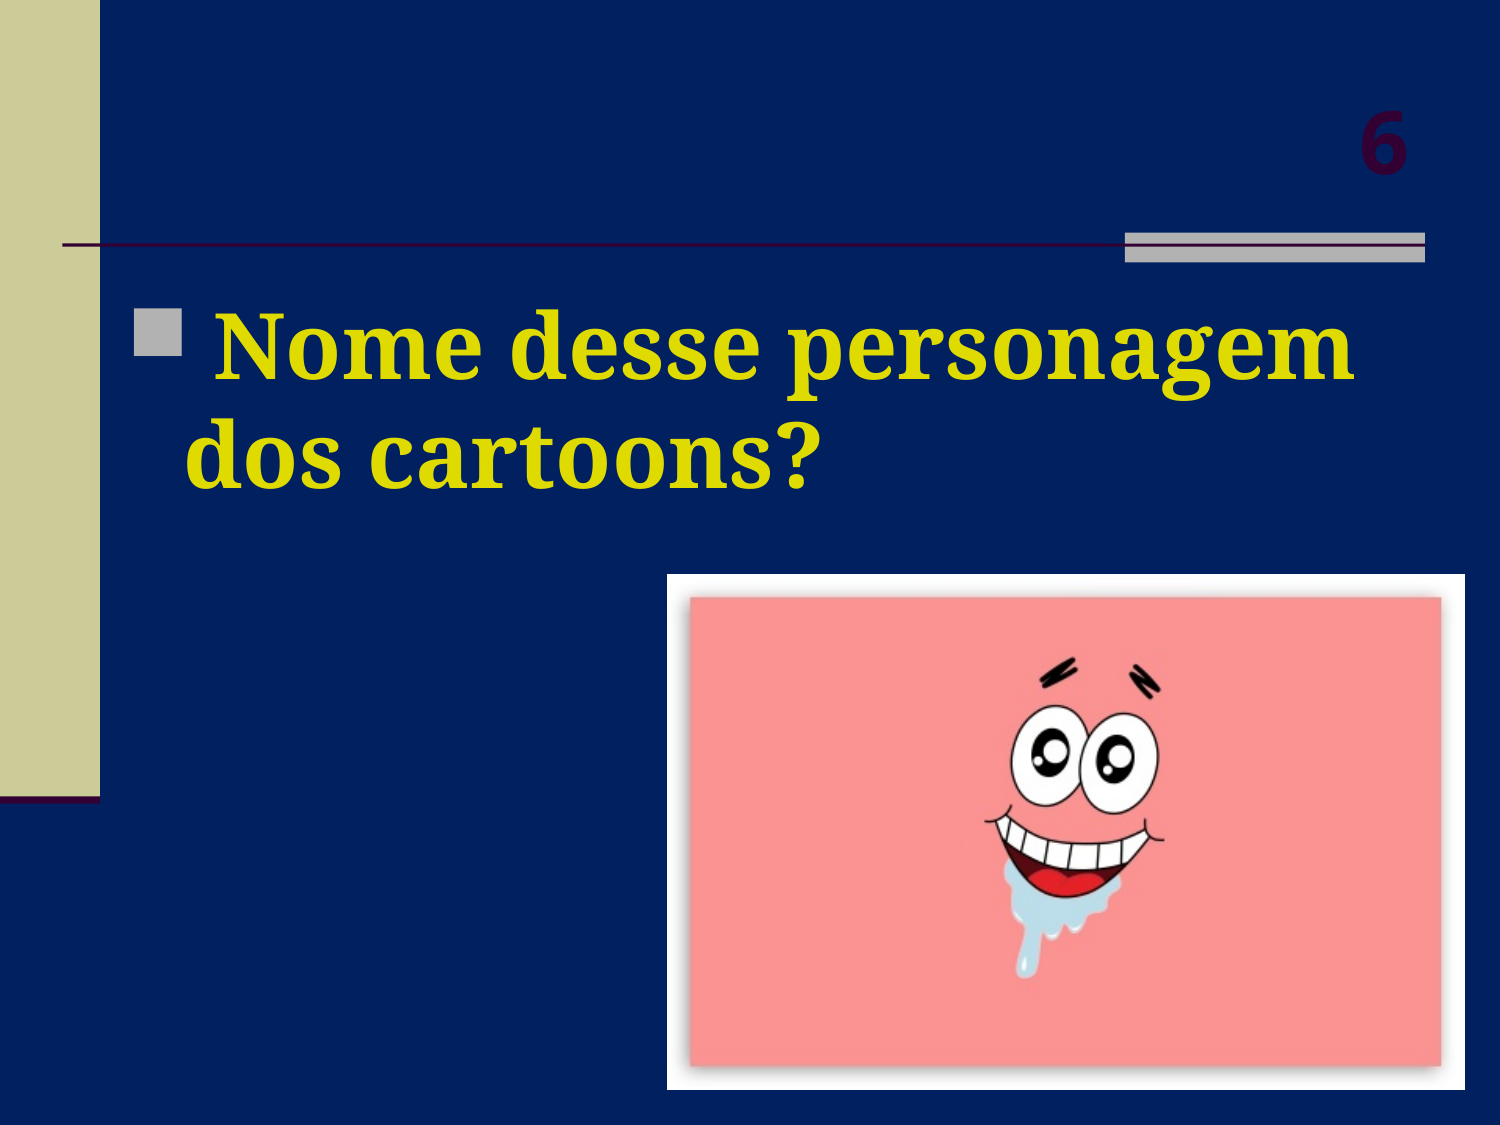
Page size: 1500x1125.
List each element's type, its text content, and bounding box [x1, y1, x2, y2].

title 6 [150, 45, 1425, 234]
picture [666, 573, 1465, 1091]
list Nome desse personagem dos cartoons? [112, 279, 1500, 516]
